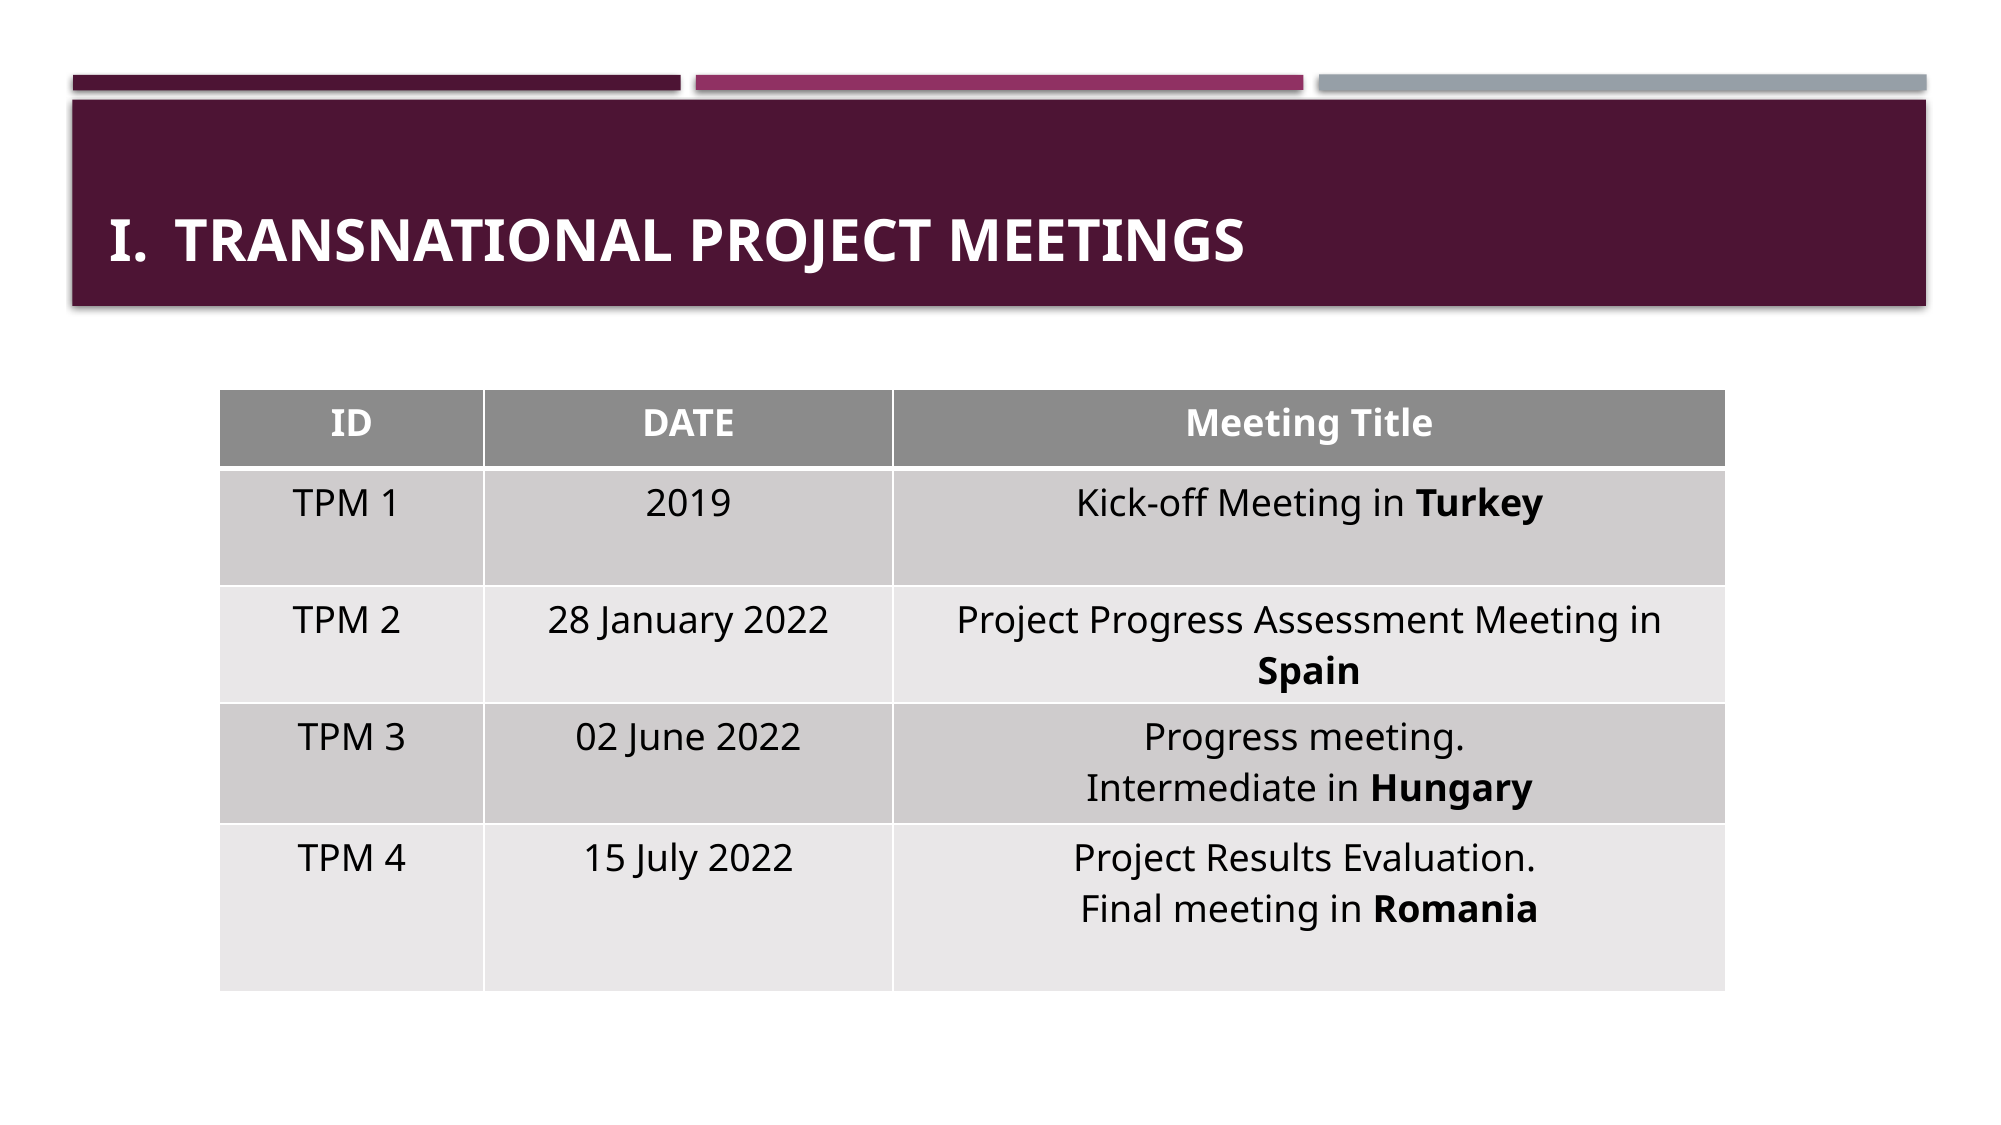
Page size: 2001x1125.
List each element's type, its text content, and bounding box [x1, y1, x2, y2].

table_cell TPM 2 [220, 587, 483, 702]
table_cell Kick-off Meeting in Turkey [894, 471, 1725, 585]
table_cell 28 January 2022 [485, 587, 892, 702]
table_header Meeting Title [894, 390, 1725, 466]
table_cell Project Results Evaluation. Final meeting in Romania [894, 825, 1725, 991]
table_header ID [220, 390, 483, 466]
table_cell Progress meeting. Intermediate in Hungary [894, 704, 1725, 823]
table_cell 2019 [485, 471, 892, 585]
title Transnational Project Meetings [94, 119, 1904, 282]
table_cell TPM 4 [220, 825, 483, 991]
table_cell 02 June 2022 [485, 704, 892, 823]
table_cell TPM 1 [220, 471, 483, 585]
table_cell 15 July 2022 [485, 825, 892, 991]
table_cell TPM 3 [220, 704, 483, 823]
table_cell Project Progress Assessment Meeting in Spain [894, 587, 1725, 702]
table_header DATE [485, 390, 892, 466]
